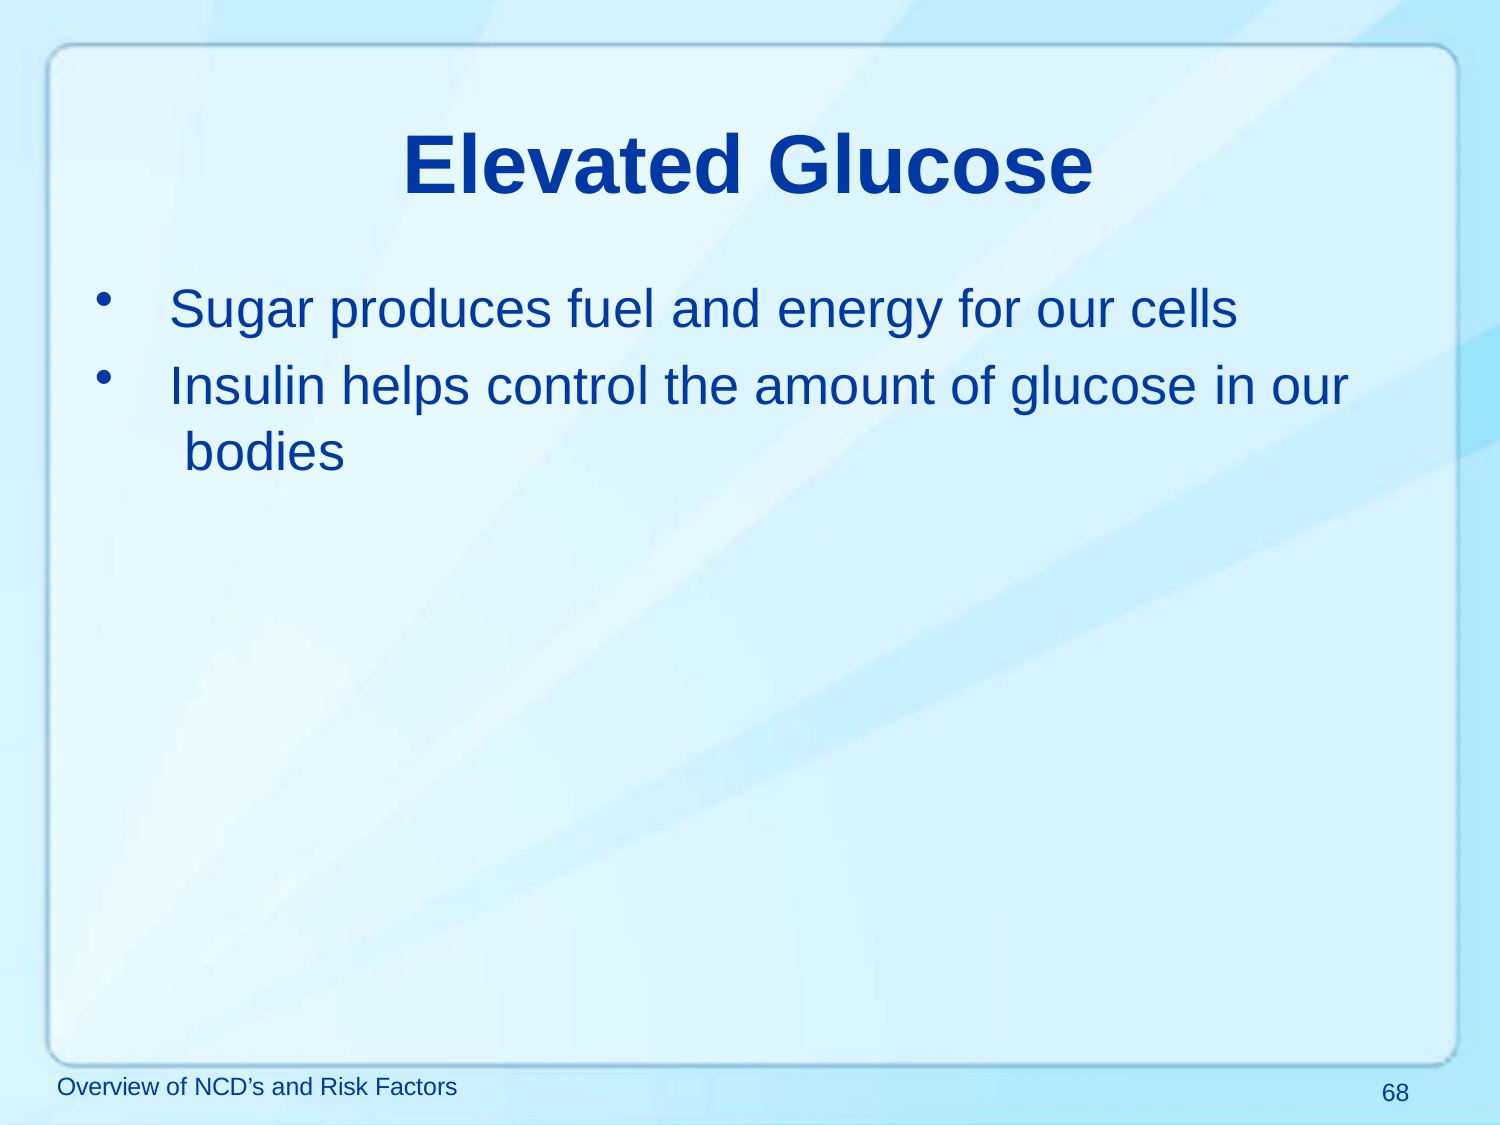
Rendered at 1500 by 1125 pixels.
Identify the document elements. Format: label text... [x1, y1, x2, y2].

picture [0, 0, 1500, 1125]
footer Overview of NCD’s and Risk Factors [54, 1071, 464, 1125]
title Elevated Glucose [400, 108, 1100, 257]
slide_number 68 [1377, 1076, 1414, 1125]
text_box Sugar produces fuel and energy for our cells Insulin helps control the amount of glucose in our bodies [92, 257, 1352, 481]
